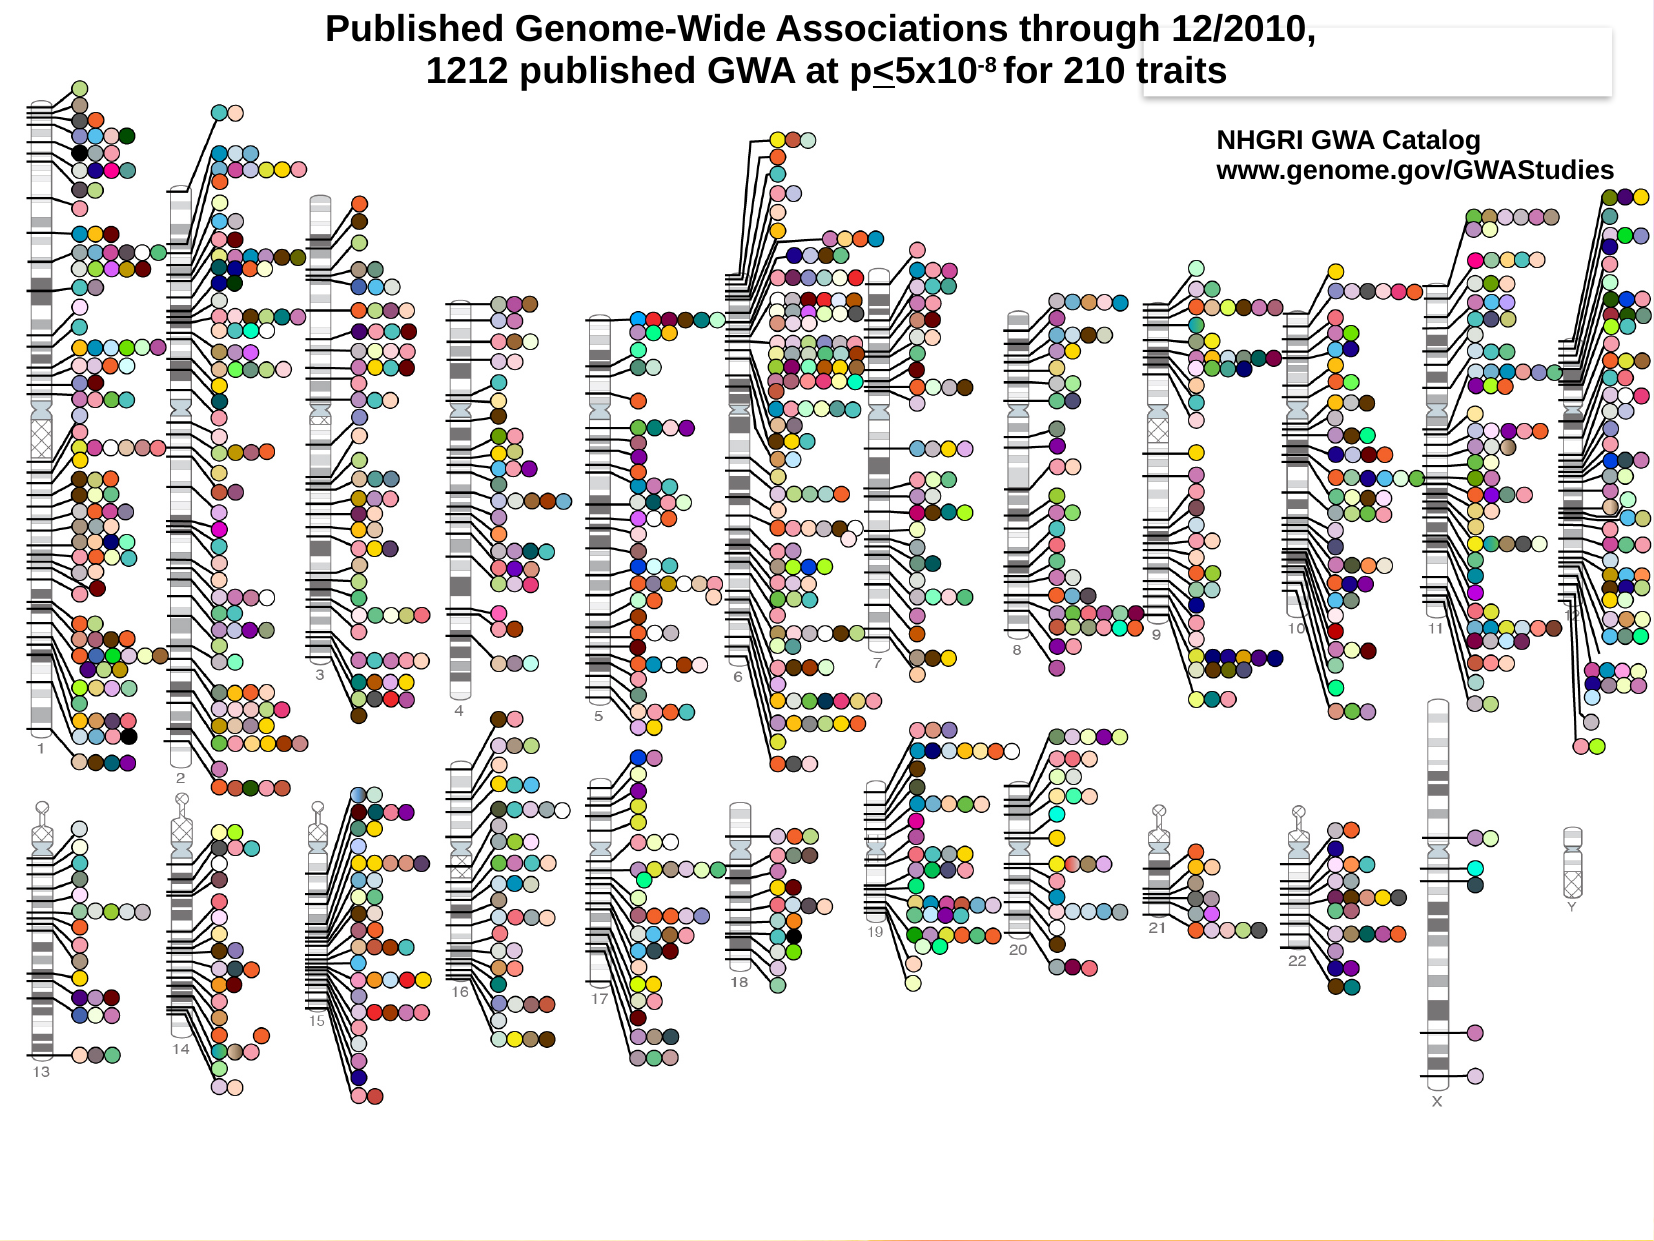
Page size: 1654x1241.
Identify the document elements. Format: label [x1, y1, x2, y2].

list [0, 0, 1654, 1241]
